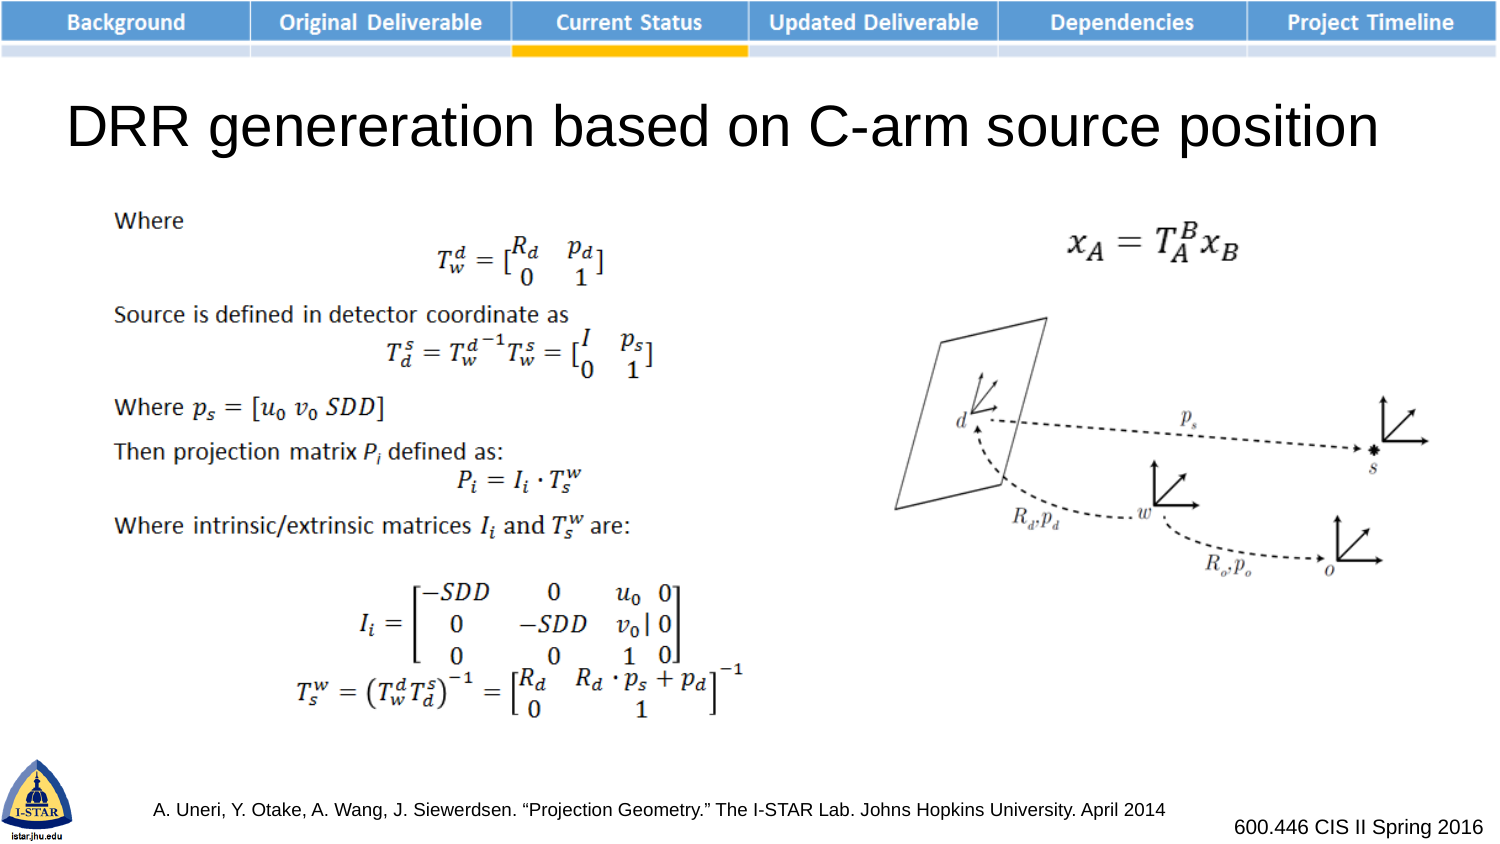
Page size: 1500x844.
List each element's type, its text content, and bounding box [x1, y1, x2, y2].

picture [0, 758, 73, 844]
title DRR genereration based on C-arm source position [51, 72, 1449, 167]
text_box A. Uneri, Y. Otake, A. Wang, J. Siewerdsen. “Projection Geometry.” The I-STAR Lab. Johns Hopkins University. April 2014 [138, 782, 1186, 844]
picture [98, 198, 1437, 767]
picture [0, 0, 1500, 60]
